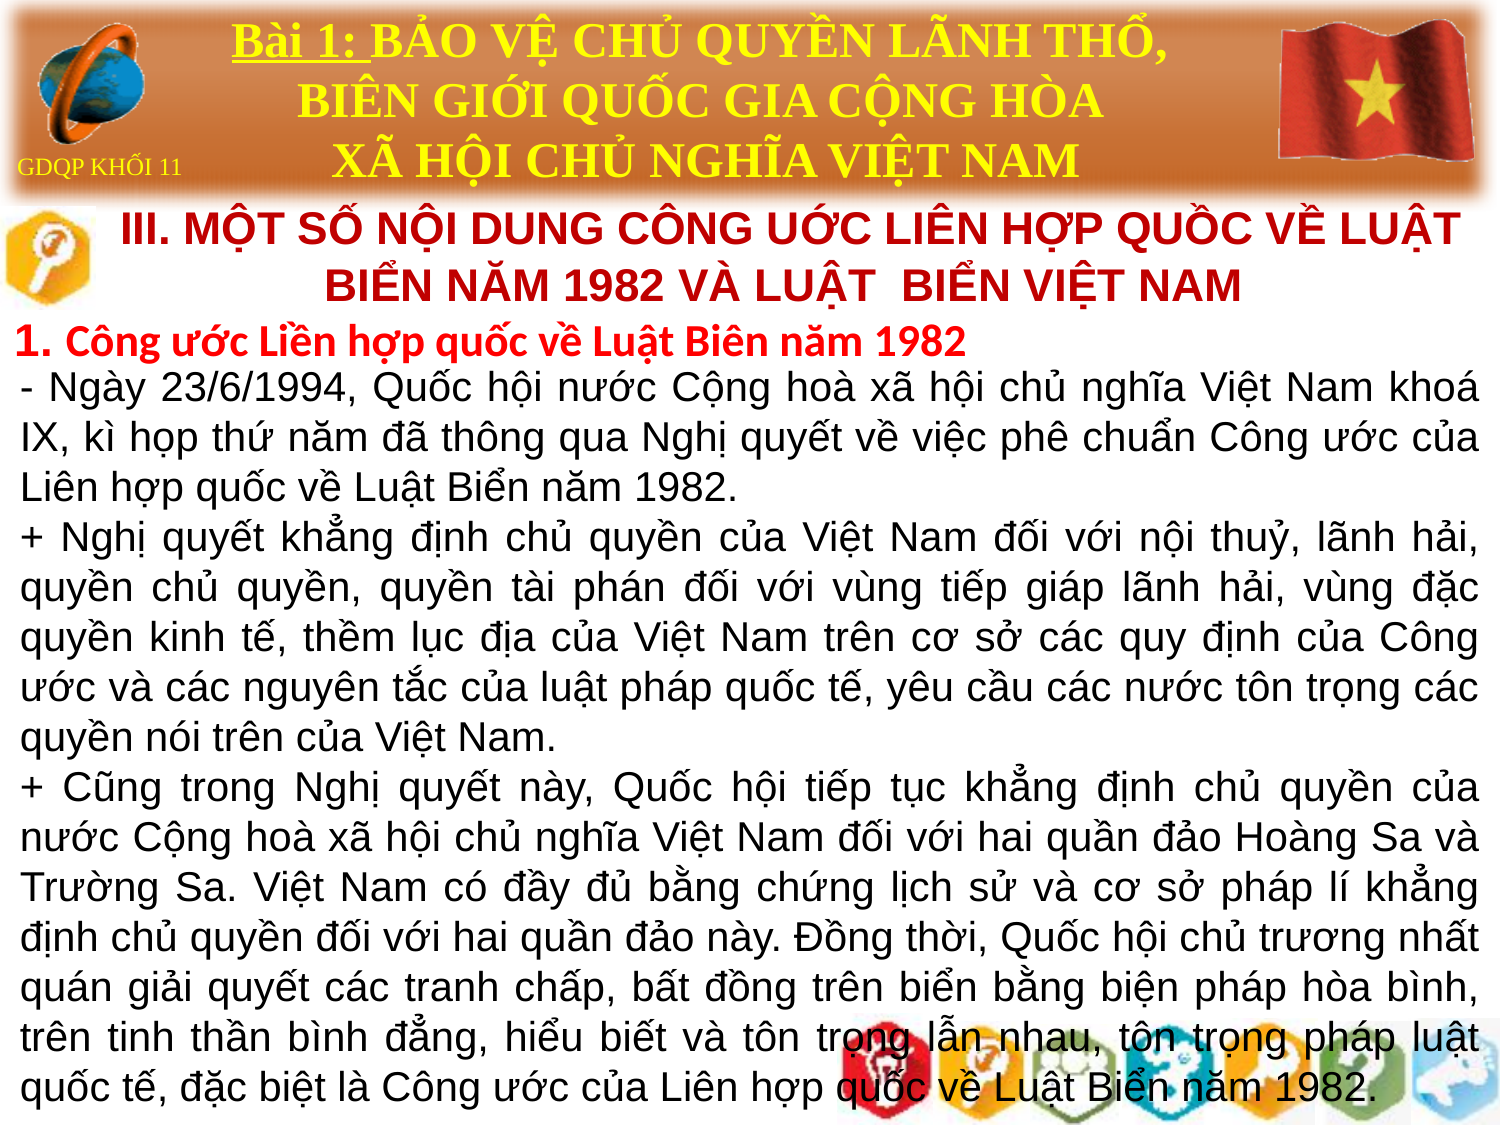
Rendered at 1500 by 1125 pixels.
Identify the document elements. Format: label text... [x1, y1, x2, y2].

text_box - Ngày 23/6/1994, Quốc hội nước Cộng hoà xã hội chủ nghĩa Việt Nam khoá IX, kì họp thứ năm đã thông qua Nghị quyết về việc phê chuẩn Công ước của Liên hợp quốc về Luật Biển năm 1982. + Nghị quyết khẳng định chủ quyền của Việt Nam đối với nội thuỷ, lãnh hải, quyền chủ quyền, quyền tài phán đối với vùng tiếp giáp lãnh hải, vùng đặc quyền kinh tế, thềm lục địa của Việt Nam trên cơ sở các quy định của Công ước và các nguyên tắc của luật pháp quốc tế, yêu cầu các nước tôn trọng các quyền nói trên của Việt Nam. + Cũng trong Nghị quyết này, Quốc hội tiếp tục khẳng định chủ quyền của nước Cộng hoà xã hội chủ nghĩa Việt Nam đối với hai quần đảo Hoàng Sa và Trường Sa. Việt Nam có đầy đủ bằng chứng lịch sử và cơ sở pháp lí khẳng định chủ quyền đối với hai quần đảo này. Đồng thời, Quốc hội chủ trương nhất quán giải quyết các tranh chấp, bất đồng trên biển bằng biện pháp hòa bình, trên tinh thần bình đẳng, hiểu biết và tôn trọng lẫn nhau, tôn trọng pháp luật quốc tế, đặc biệt là Công ước của Liên hợp quốc về Luật Biển năm 1982. [0, 352, 1500, 1118]
text_box 1. Công ước Liền hợp quốc về Luật Biên năm 1982 [0, 303, 1243, 352]
picture [1122, 1020, 1218, 1125]
picture [0, 206, 96, 310]
picture [837, 1014, 1119, 1125]
picture [1220, 1018, 1500, 1125]
text_box III. MỘT SỐ NỘI DUNG CÔNG UỚC LIÊN HỢP QUỒC VỀ LUẬT BIỂN NĂM 1982 VÀ LUẬT BIỂN VIỆT NAM [96, 182, 1500, 318]
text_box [0, 0, 1497, 212]
